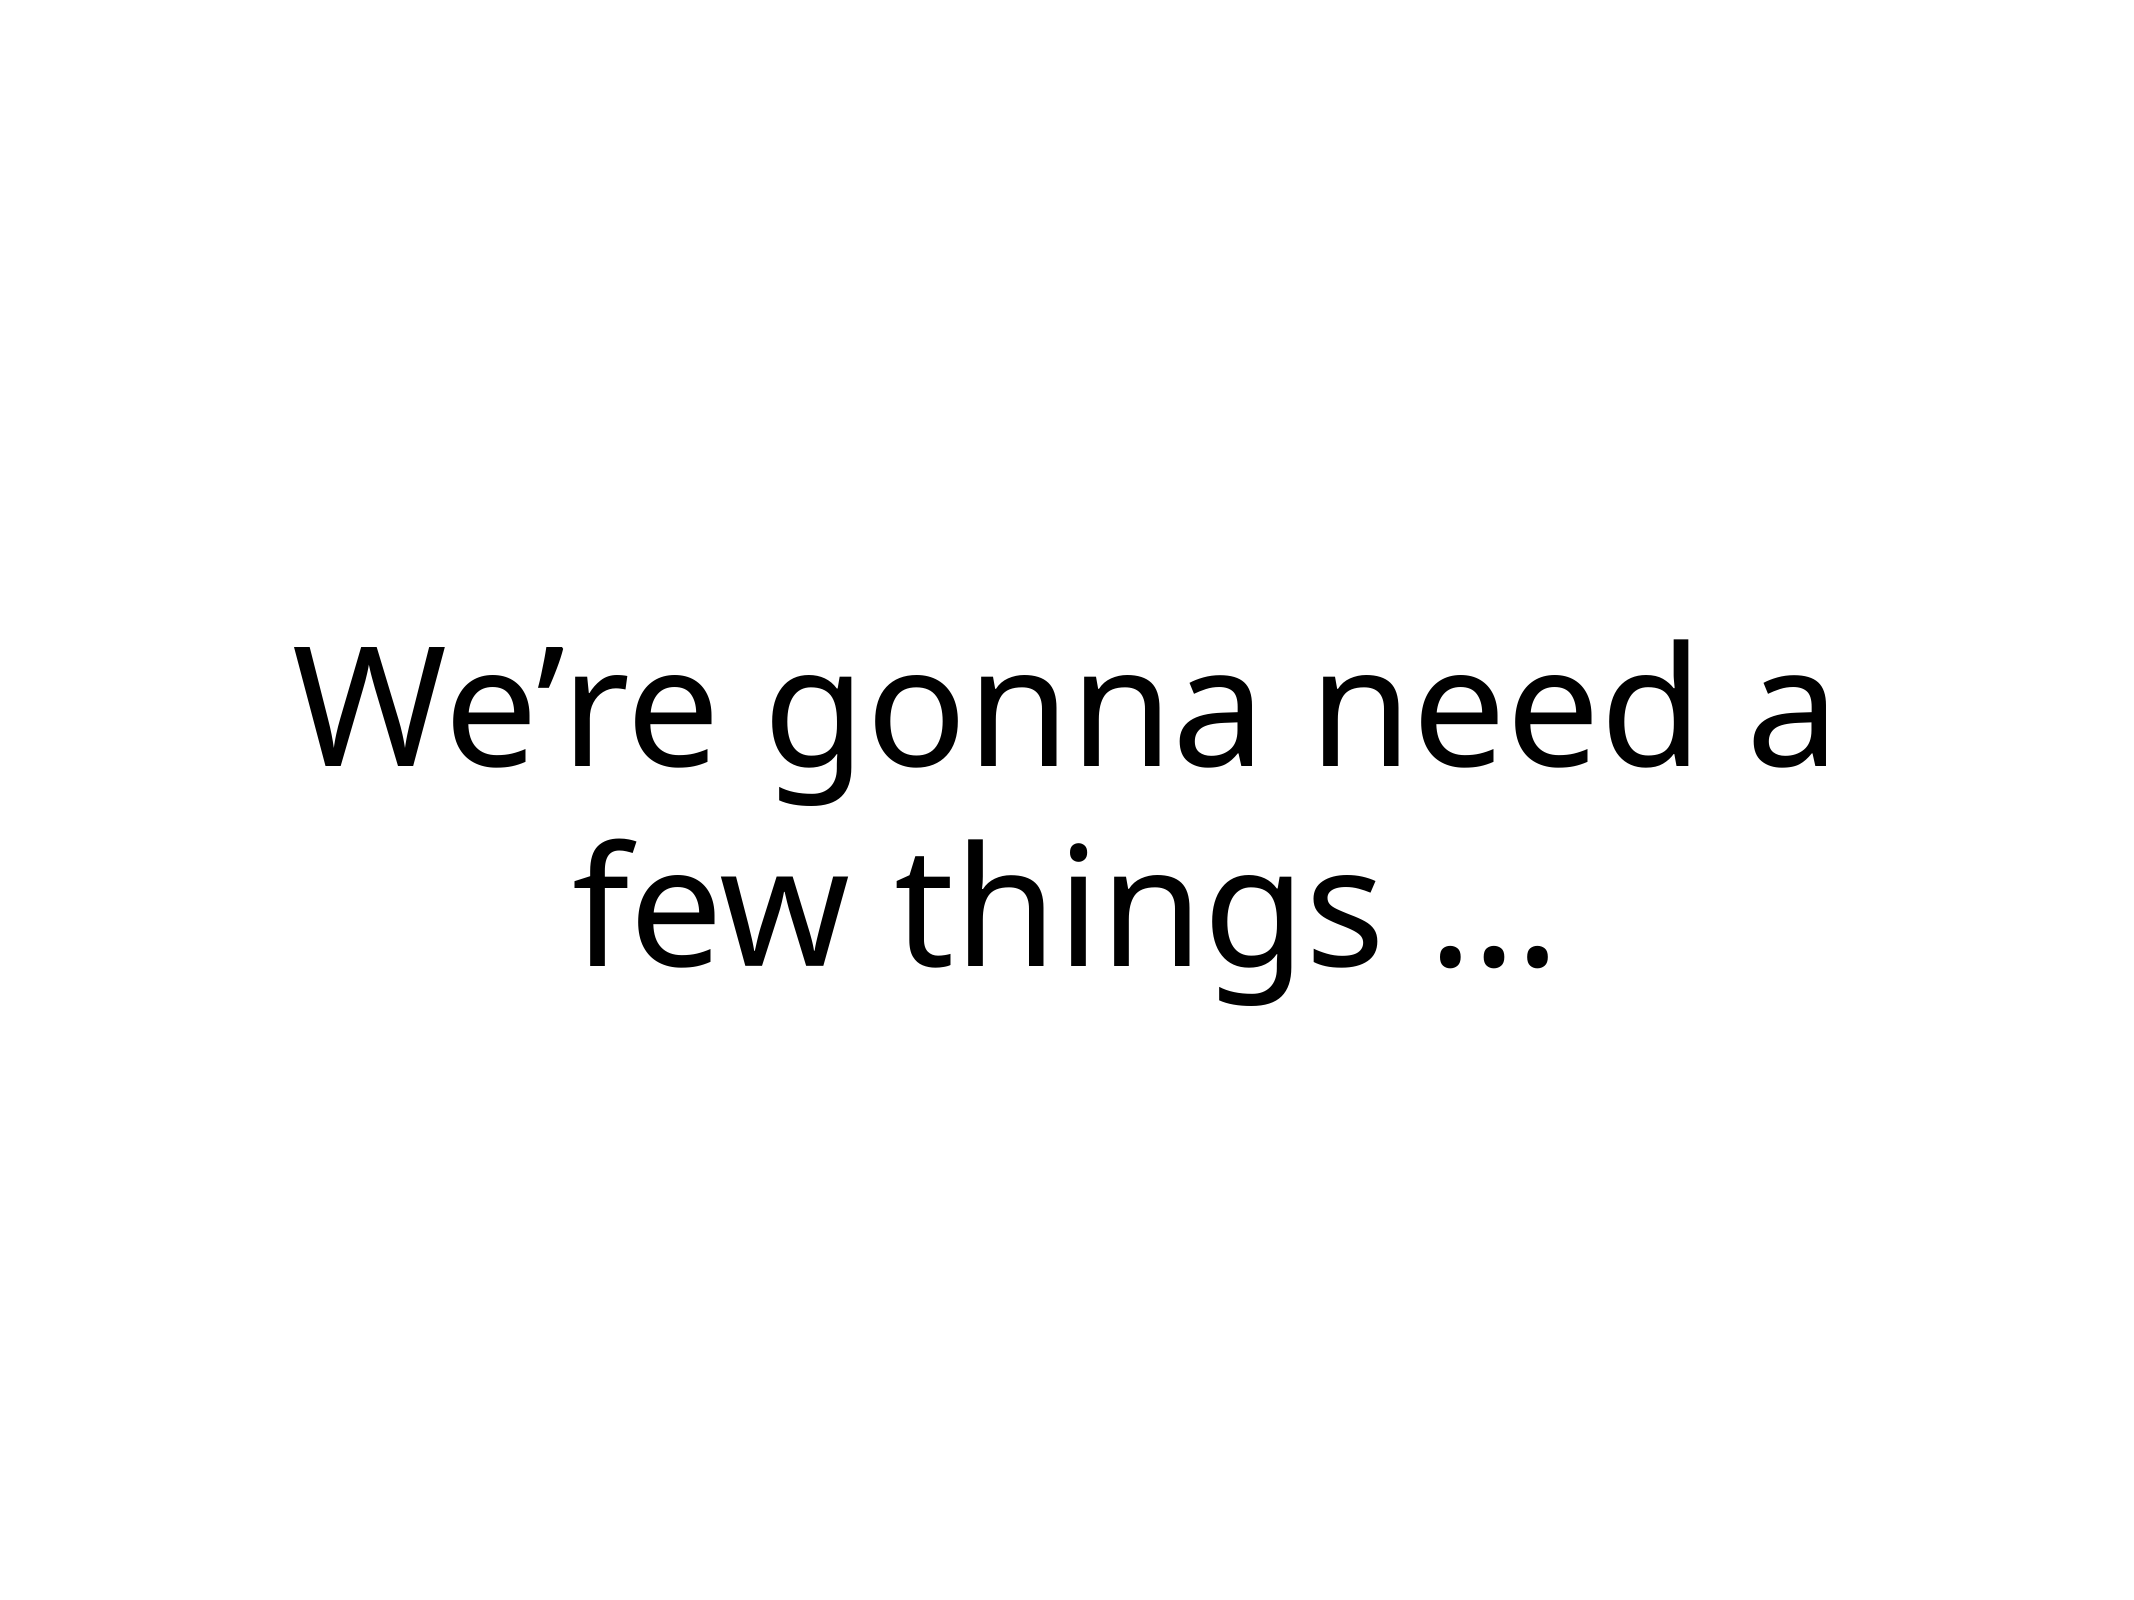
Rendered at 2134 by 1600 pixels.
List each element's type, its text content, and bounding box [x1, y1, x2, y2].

title We’re gonna need a few things … [207, 528, 1926, 1072]
